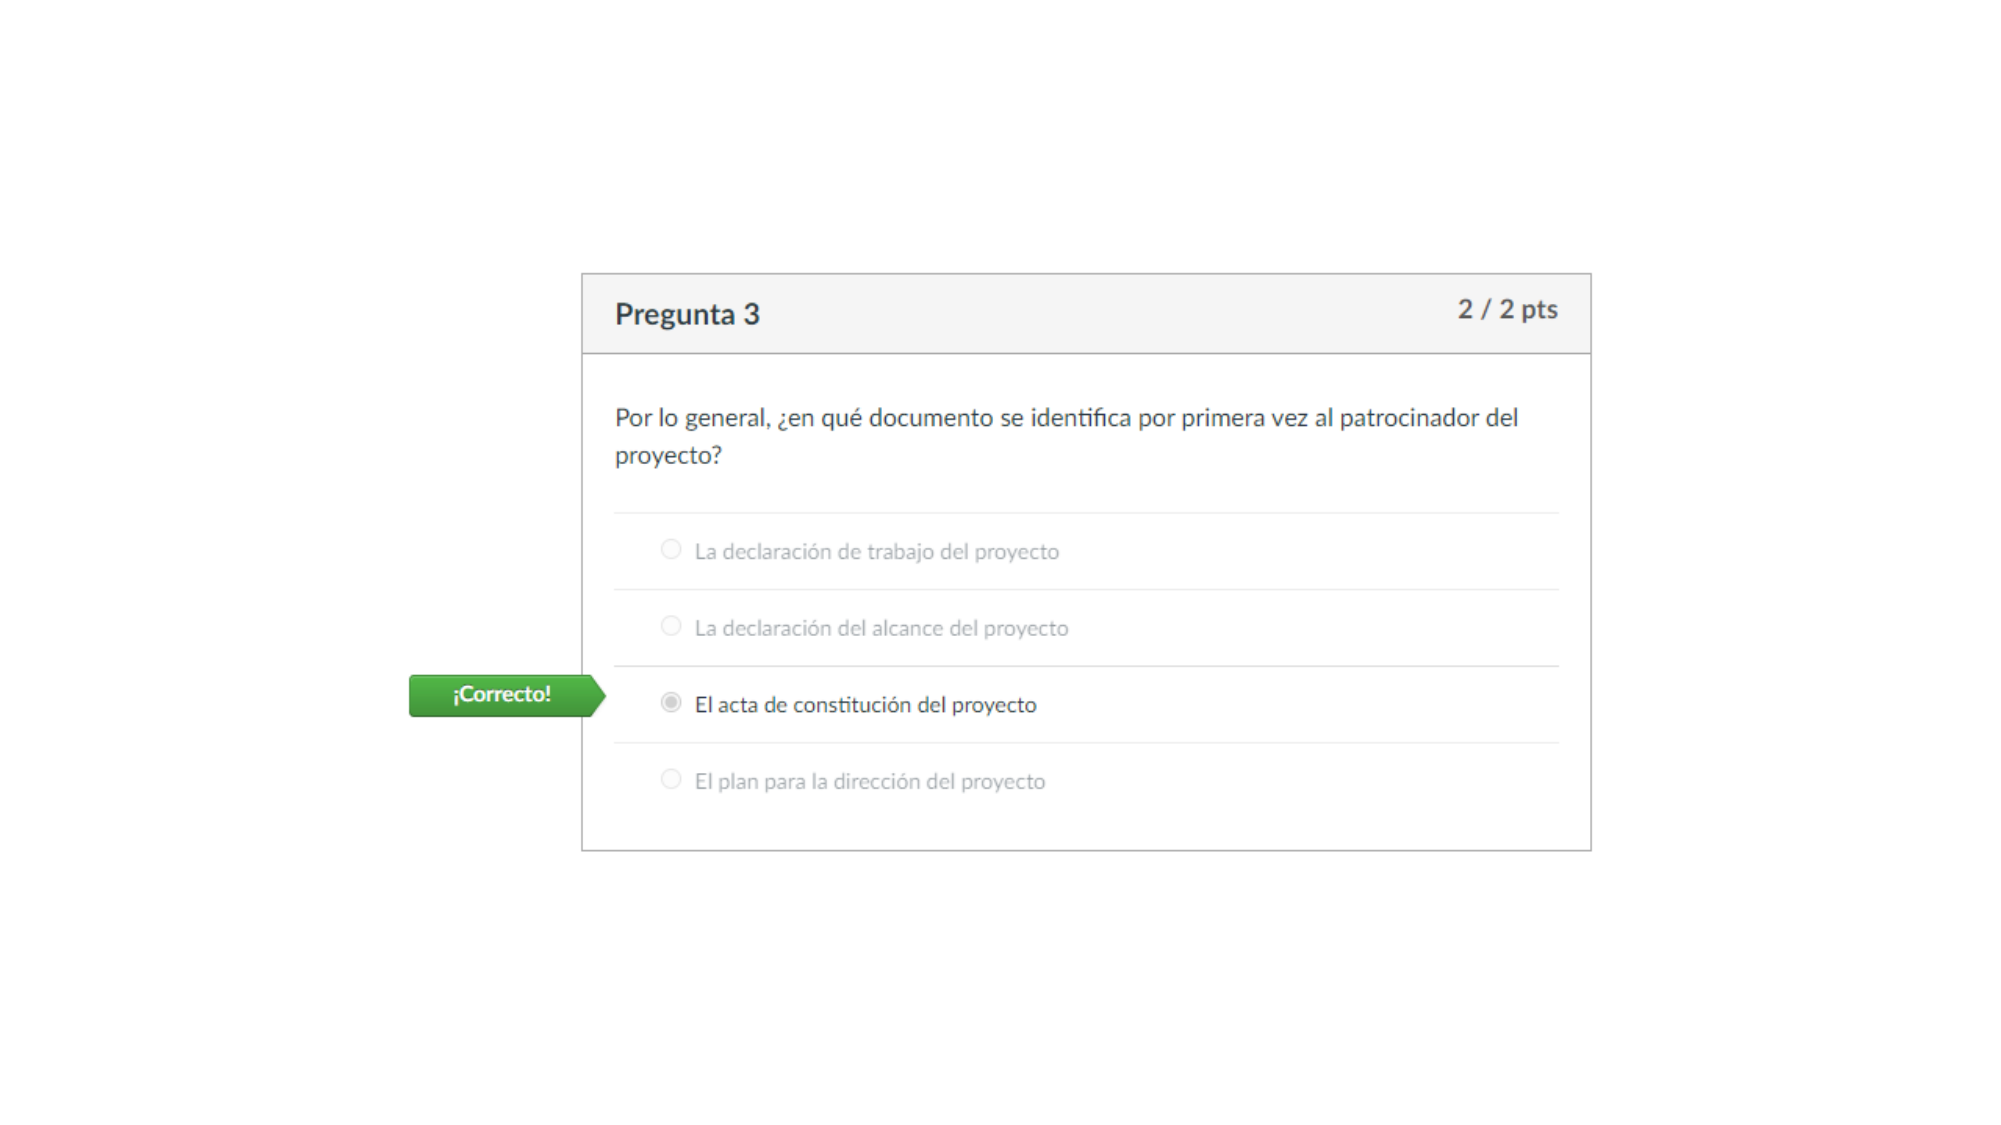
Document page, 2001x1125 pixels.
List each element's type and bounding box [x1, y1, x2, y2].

picture [400, 267, 1600, 858]
